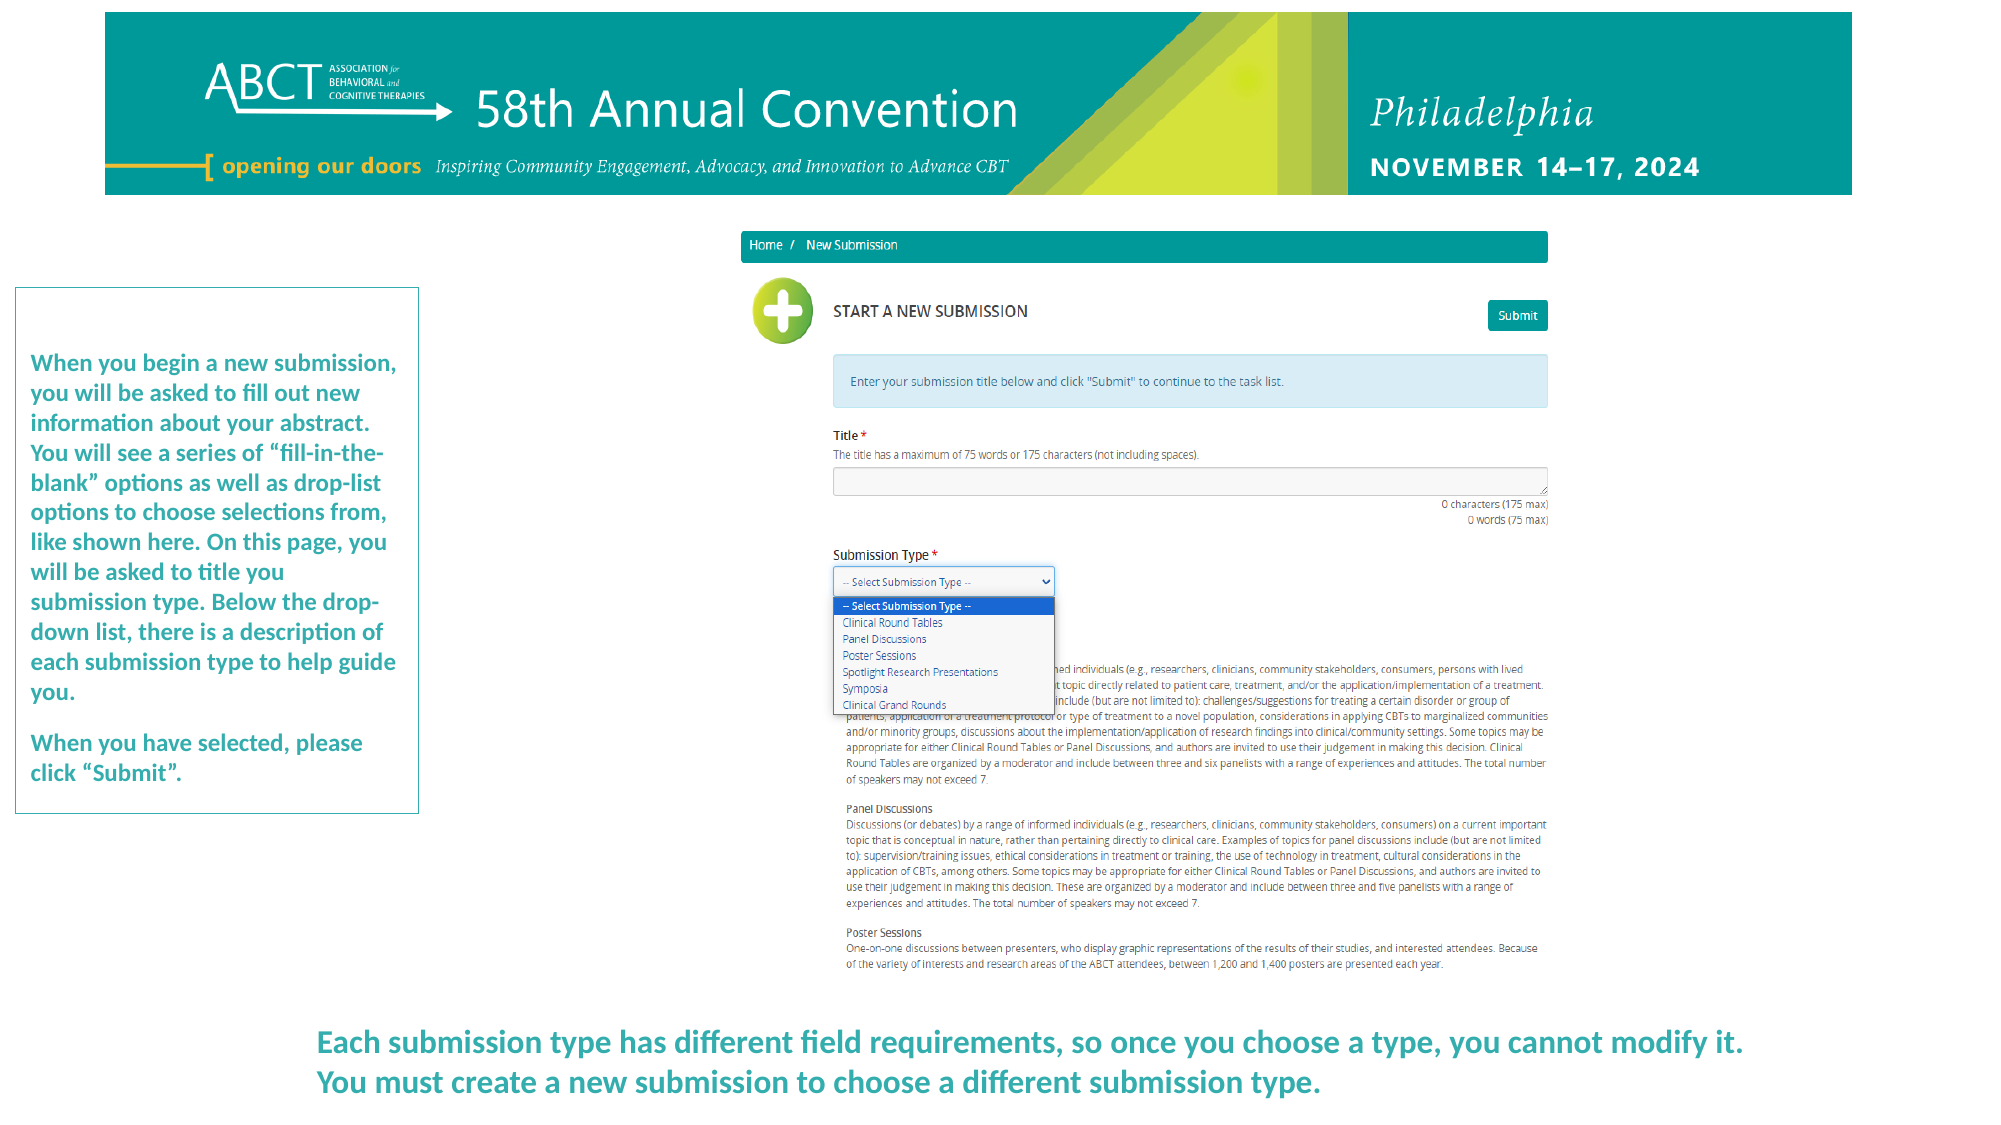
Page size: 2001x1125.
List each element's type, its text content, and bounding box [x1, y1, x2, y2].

picture [105, 12, 1852, 195]
picture [439, 229, 1698, 981]
list When you begin a new submission, you will be asked to fill out new information about your abstract. You will see a series of “fill-in-the-blank” options as well as drop-list options to choose selections from, like shown here. On this page, you will be asked to title you submission type. Below the drop-down list, there is a description of each submission type to help guide you. When you have selected, please click “Submit”. [15, 287, 419, 814]
text_box Each submission type has different field requirements, so once you choose a type, you cannot modify it. You must create a new submission to choose a different submission type. [302, 1013, 1790, 1108]
